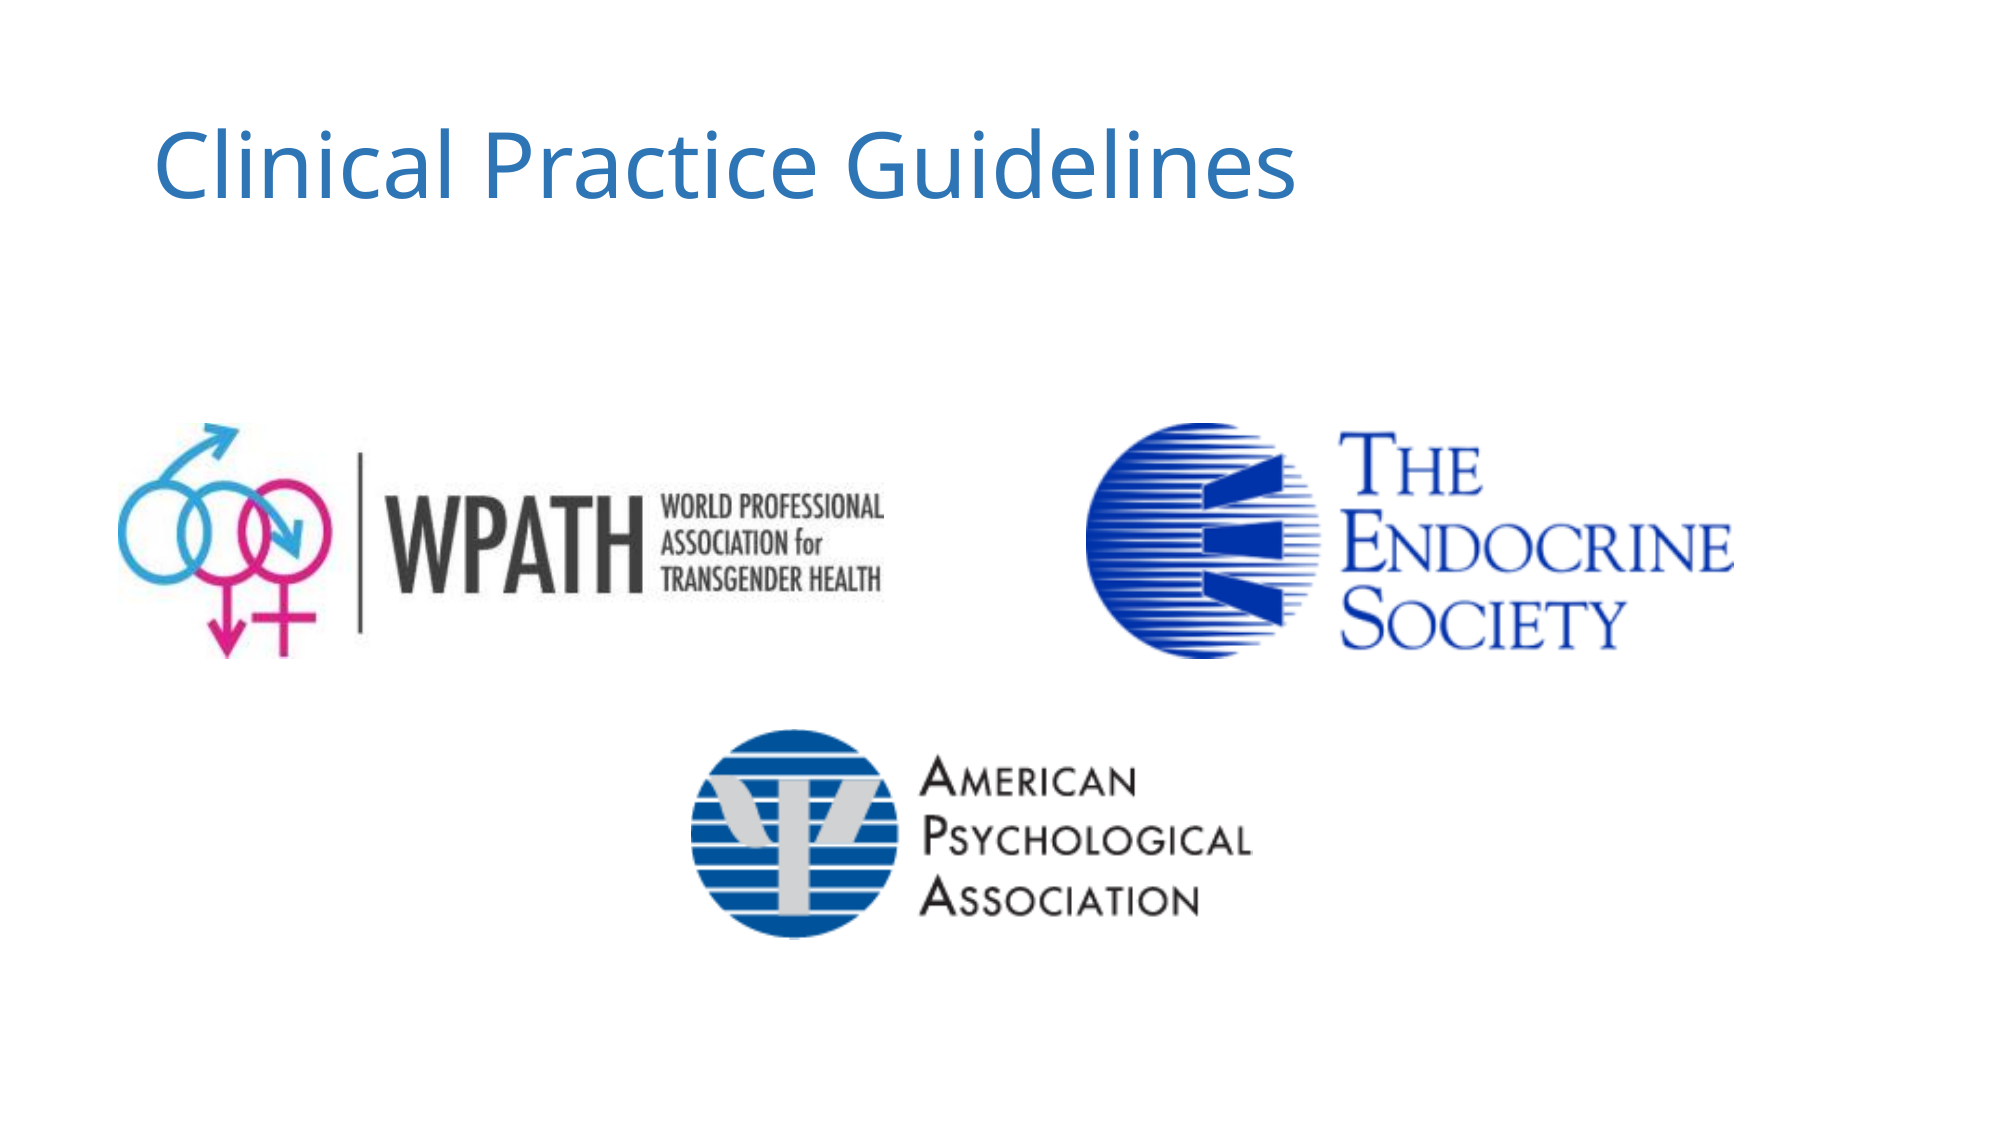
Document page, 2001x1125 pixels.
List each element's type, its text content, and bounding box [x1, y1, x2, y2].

picture [691, 729, 1253, 940]
title Clinical Practice Guidelines [137, 59, 1863, 278]
picture [118, 423, 884, 659]
picture [1086, 423, 1734, 659]
